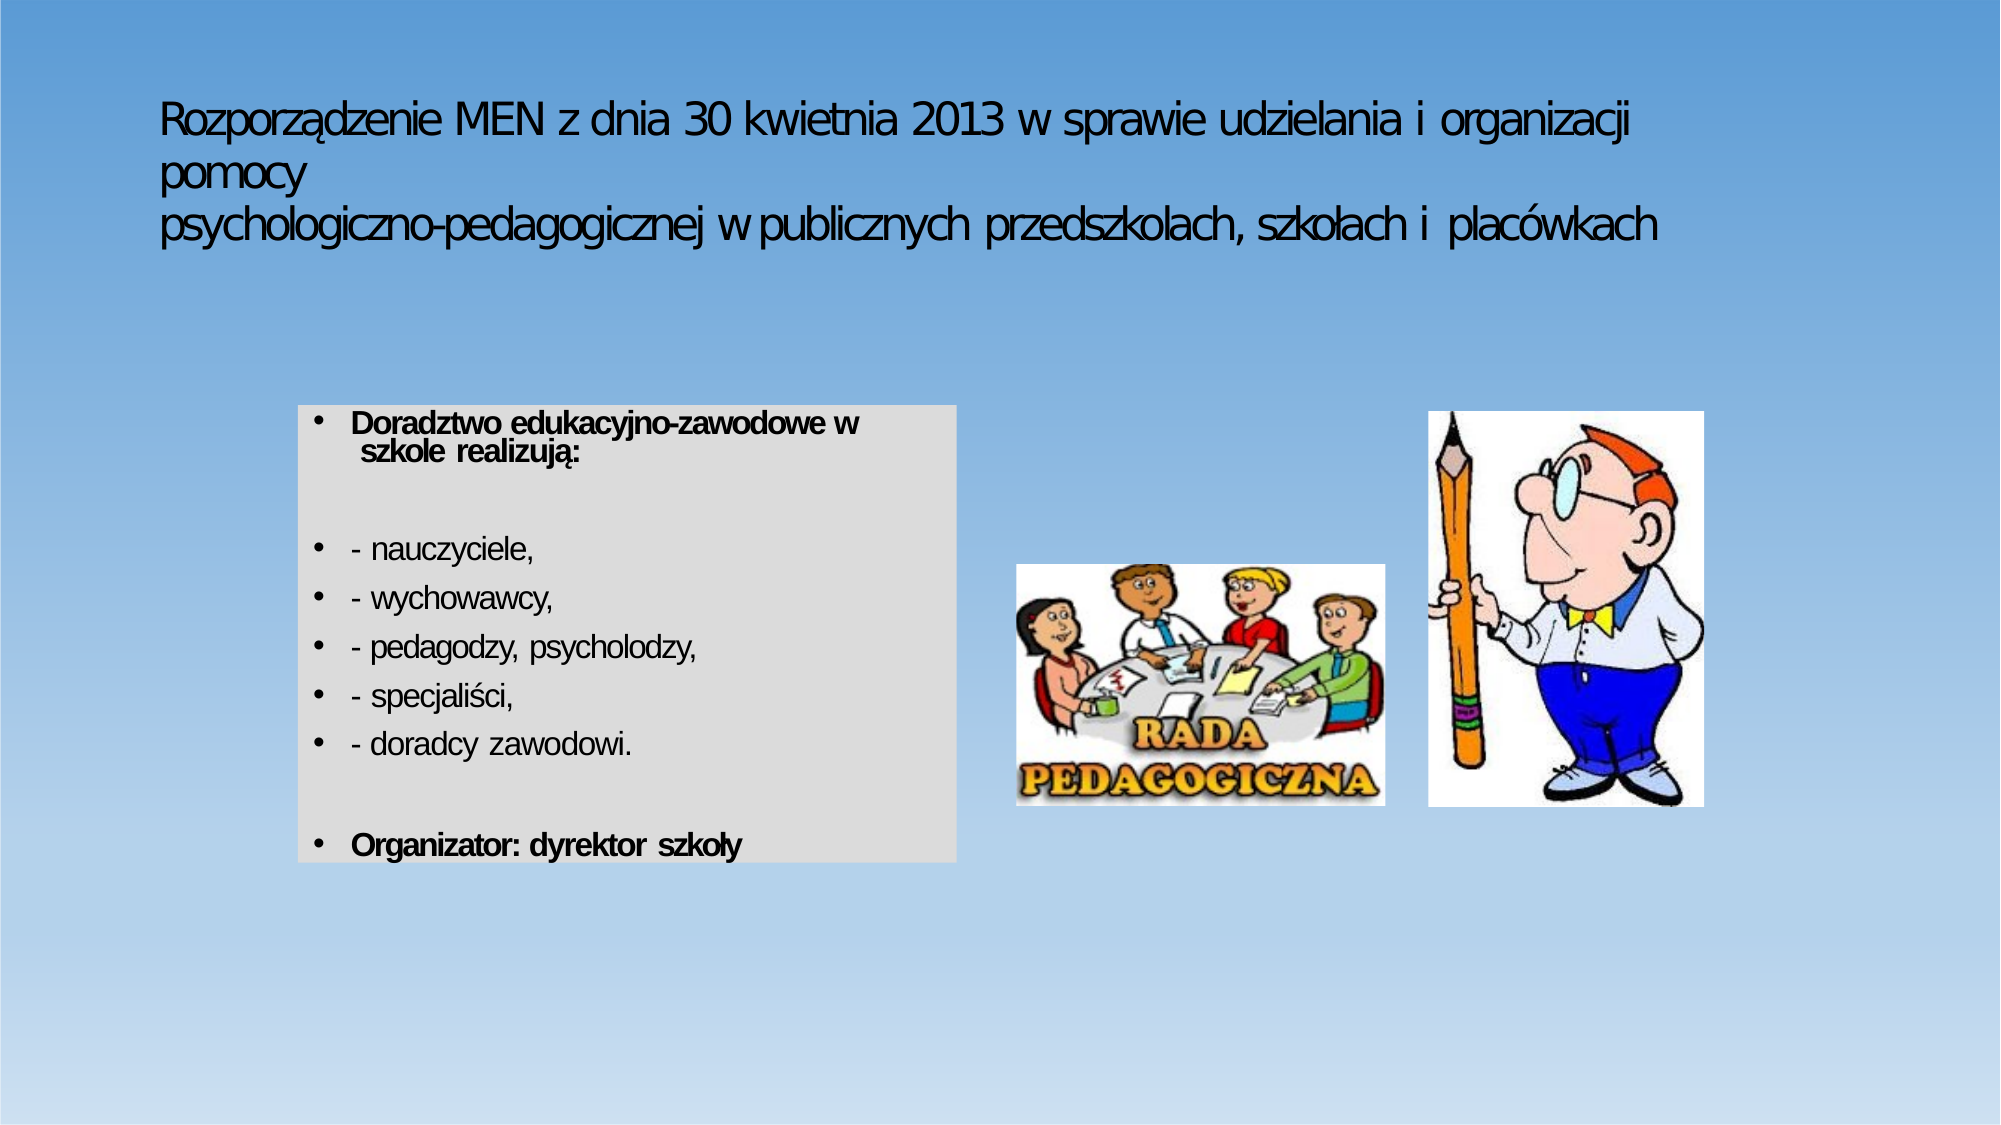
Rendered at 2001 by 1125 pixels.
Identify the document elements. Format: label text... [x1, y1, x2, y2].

picture [0, 0, 2000, 1125]
text_box [1016, 564, 1386, 807]
text_box Doradztwo edukacyjno-zawodowe w szkole realizują: - nauczyciele, - wychowawcy, - pedagodzy, psycholodzy, - specjaliści, - doradcy zawodowi. Organizator: dyrektor szkoły [297, 405, 957, 863]
text_box [1428, 411, 1705, 807]
title Rozporządzenie MEN z dnia 30 kwietnia 2013 w sprawie udzielania i organizacji pomocy psychologiczno-pedagogicznej w publicznych przedszkolach, szkołach i placówkach [156, 90, 1739, 281]
